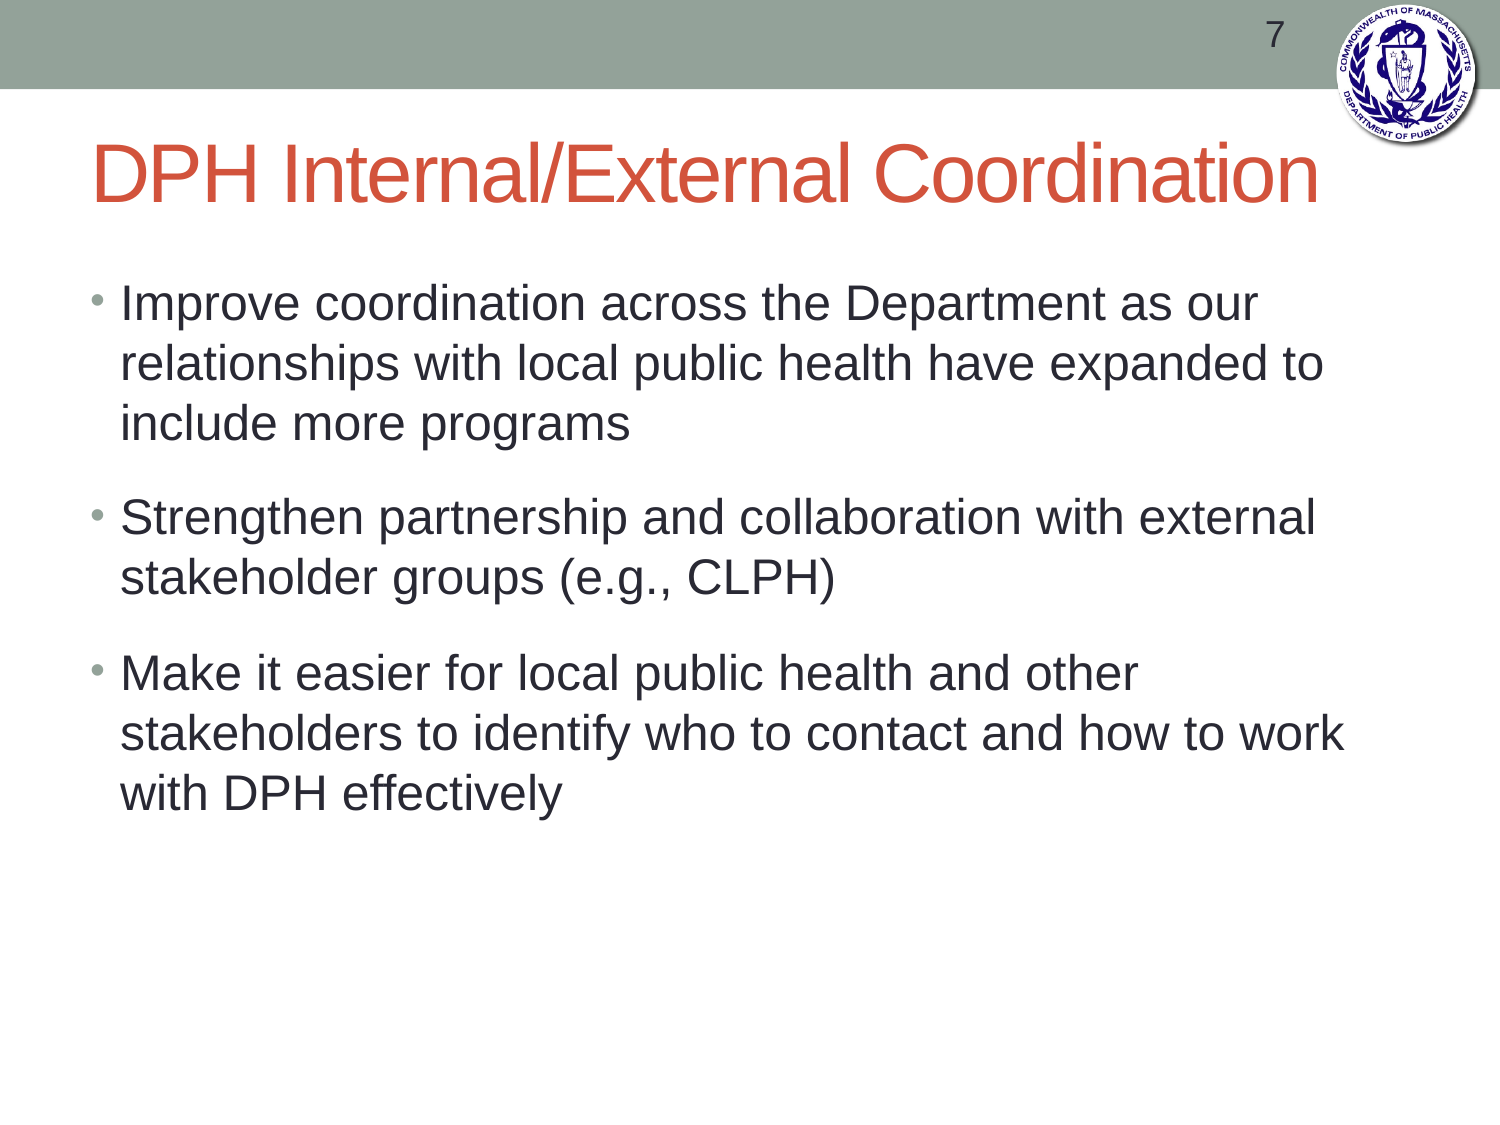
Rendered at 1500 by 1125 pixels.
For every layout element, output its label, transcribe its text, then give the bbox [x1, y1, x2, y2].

picture [1333, 1, 1484, 151]
list Improve coordination across the Department as our relationships with local public health have expanded to include more programs Strengthen partnership and collaboration with external stakeholder groups (e.g., CLPH) Make it easier for local public health and other stakeholders to identify who to contact and how to work with DPH effectively [75, 262, 1425, 1063]
title DPH Internal/External Coordination [75, 87, 1425, 250]
slide_number 7 [1250, 3, 1425, 57]
